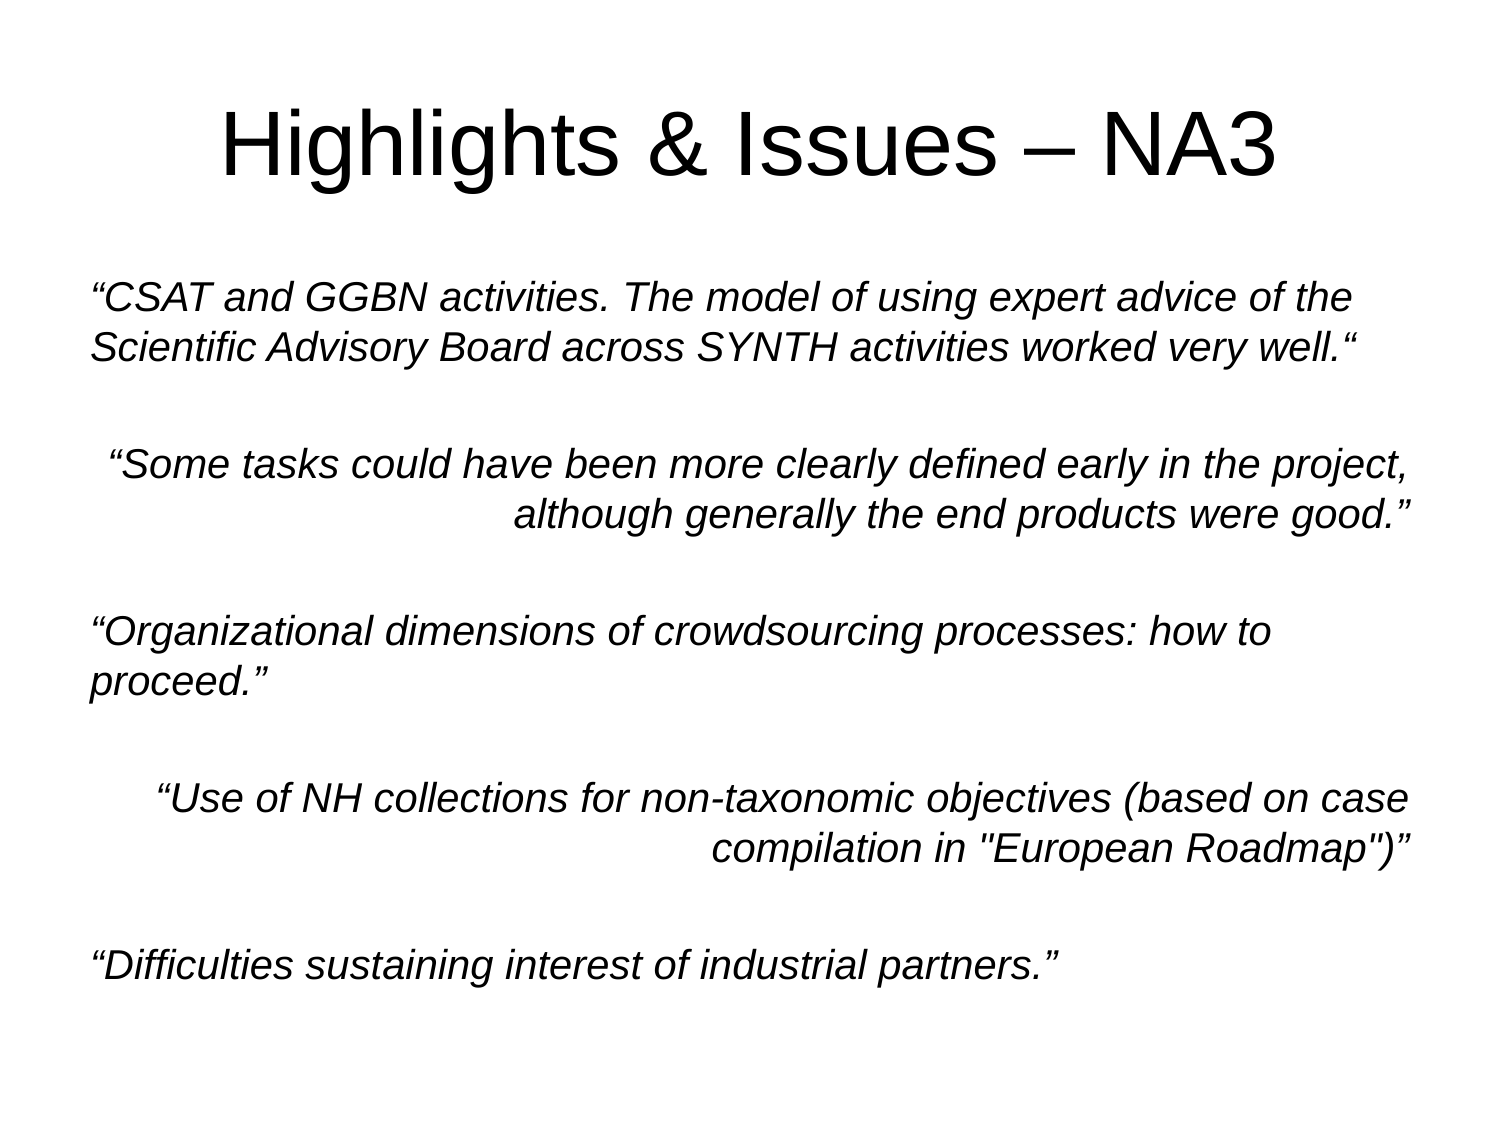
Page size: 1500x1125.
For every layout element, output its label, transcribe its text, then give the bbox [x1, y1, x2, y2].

list “CSAT and GGBN activities. The model of using expert advice of the Scientific Advisory Board across SYNTH activities worked very well.“ “Some tasks could have been more clearly defined early in the project, although generally the end products were good.” “Organizational dimensions of crowdsourcing processes: how to proceed.” “Use of NH collections for non-taxonomic objectives (based on case compilation in "European Roadmap")” “Difficulties sustaining interest of industrial partners.” [75, 262, 1425, 1063]
title Highlights & Issues – NA3 [75, 45, 1425, 233]
